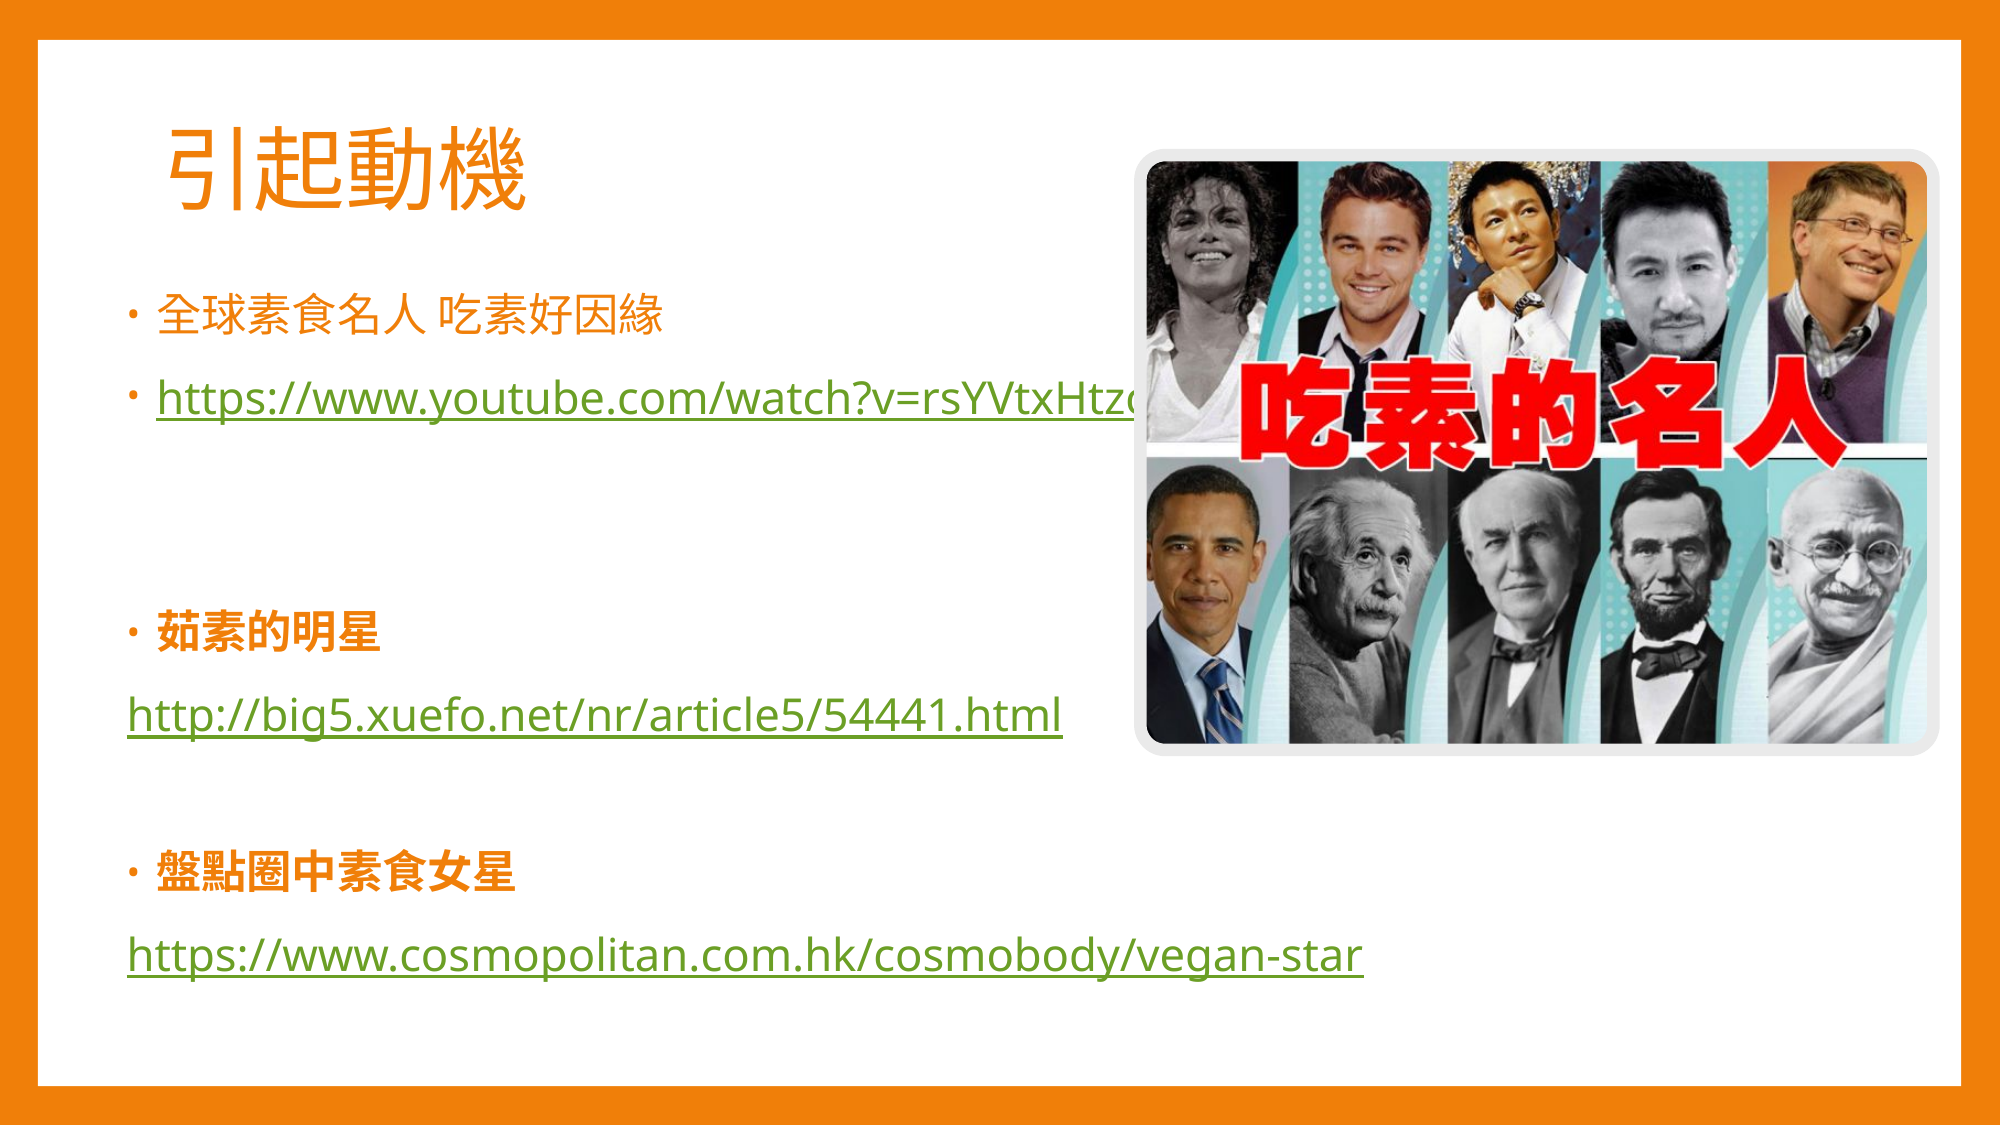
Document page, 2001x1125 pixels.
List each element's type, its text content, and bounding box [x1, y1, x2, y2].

picture [1140, 154, 1934, 751]
list 全球素食名人 吃素好因緣 https://www.youtube.com/watch?v=rsYVtxHtzc8 茹素的明星 http://big5.xuefo.net/nr/article5/54441.html 盤點圈中素食女星 https://www.cosmopolitan.com.hk/cosmobody/vegan-star [104, 284, 1850, 995]
title 引起動機 [147, 62, 1767, 284]
